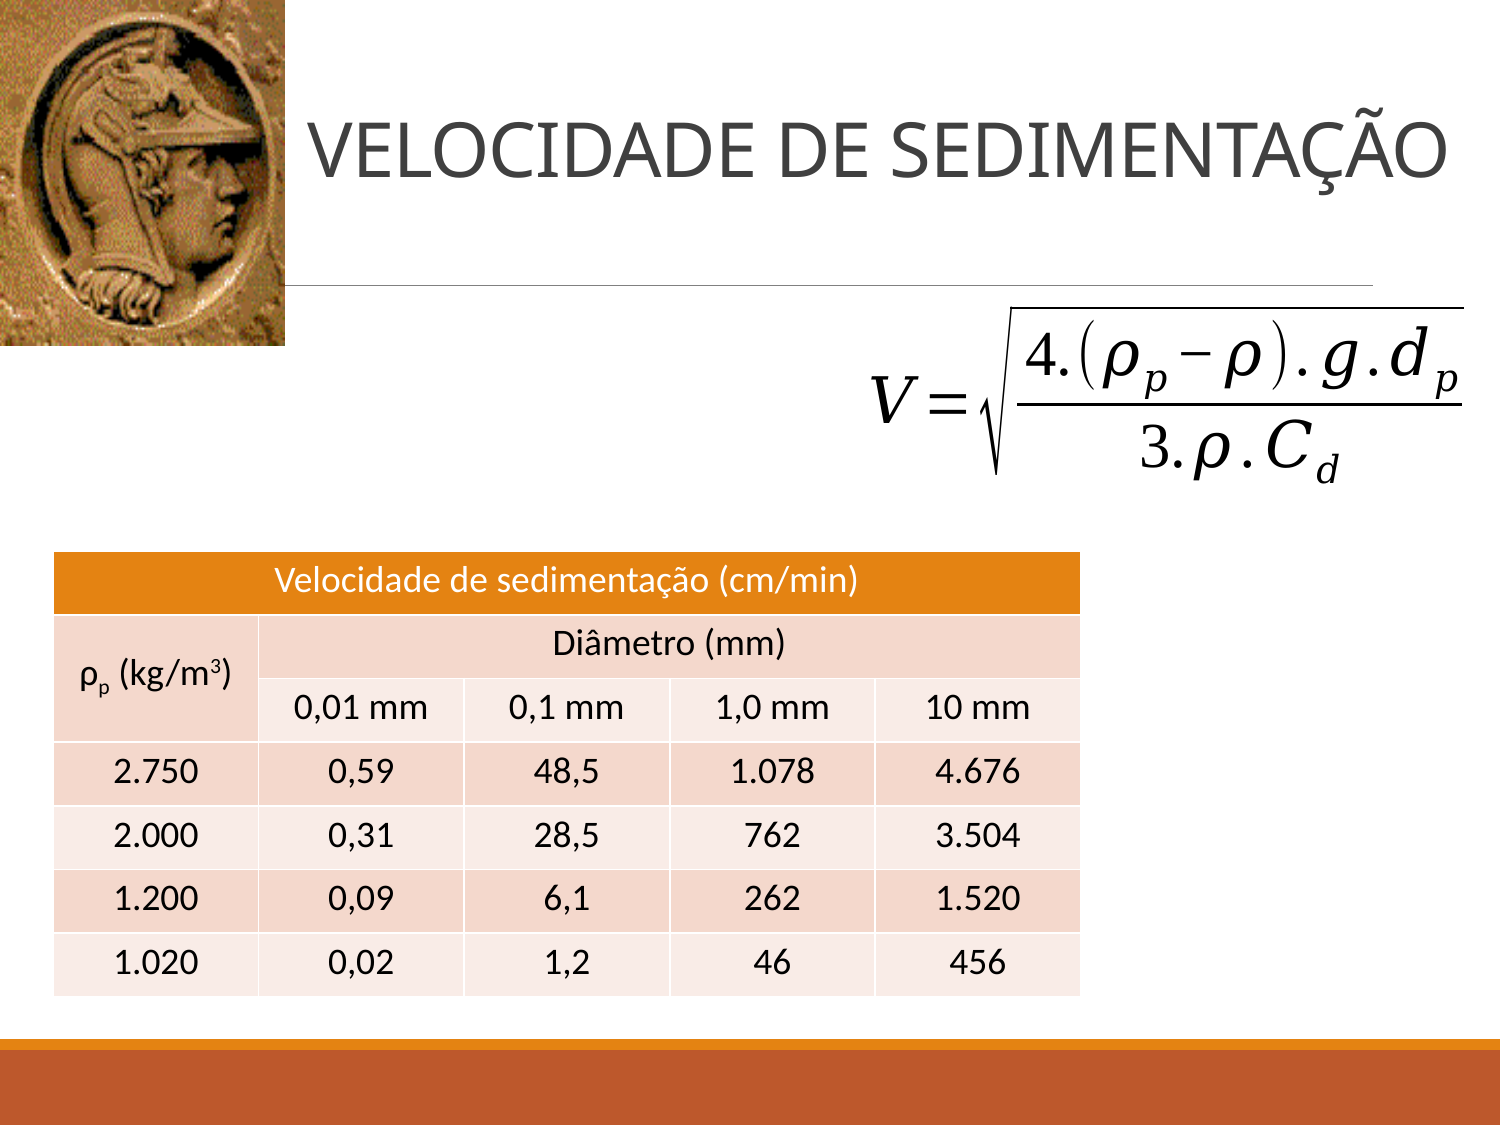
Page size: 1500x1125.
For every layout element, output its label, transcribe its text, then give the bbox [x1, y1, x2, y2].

table_cell 6,1 [465, 870, 669, 932]
table_header Velocidade de sedimentação (cm/min) [54, 552, 1080, 614]
title VELOCIDADE DE SEDIMENTAÇÃO [297, 52, 1488, 203]
table_cell 0,59 [259, 743, 463, 805]
table_cell 0,1 mm [465, 679, 669, 741]
table_cell Diâmetro (mm) [259, 616, 1080, 678]
table_cell 2.000 [54, 807, 258, 869]
table_cell 10 mm [876, 679, 1080, 741]
table_cell 262 [671, 870, 874, 932]
table_cell 0,01 mm [259, 679, 463, 741]
table_cell 2.750 [54, 743, 258, 805]
table_cell 0,31 [259, 807, 463, 869]
table_cell 1,2 [465, 934, 669, 996]
table_cell 1.020 [54, 934, 258, 996]
table_cell 0,09 [259, 870, 463, 932]
table_cell 4.676 [876, 743, 1080, 805]
table_cell 1,0 mm [671, 679, 874, 741]
table_cell 0,02 [259, 934, 463, 996]
table_cell 28,5 [465, 807, 669, 869]
table_cell 456 [876, 934, 1080, 996]
table_cell 1.200 [54, 870, 258, 932]
table_cell 762 [671, 807, 874, 869]
table_cell 3.504 [876, 807, 1080, 869]
table_cell 46 [671, 934, 874, 996]
picture [0, 0, 288, 351]
table_cell 48,5 [465, 743, 669, 805]
table_cell 1.520 [876, 870, 1080, 932]
table_cell 1.078 [671, 743, 874, 805]
table_cell ρp (kg/m3) [54, 616, 258, 741]
